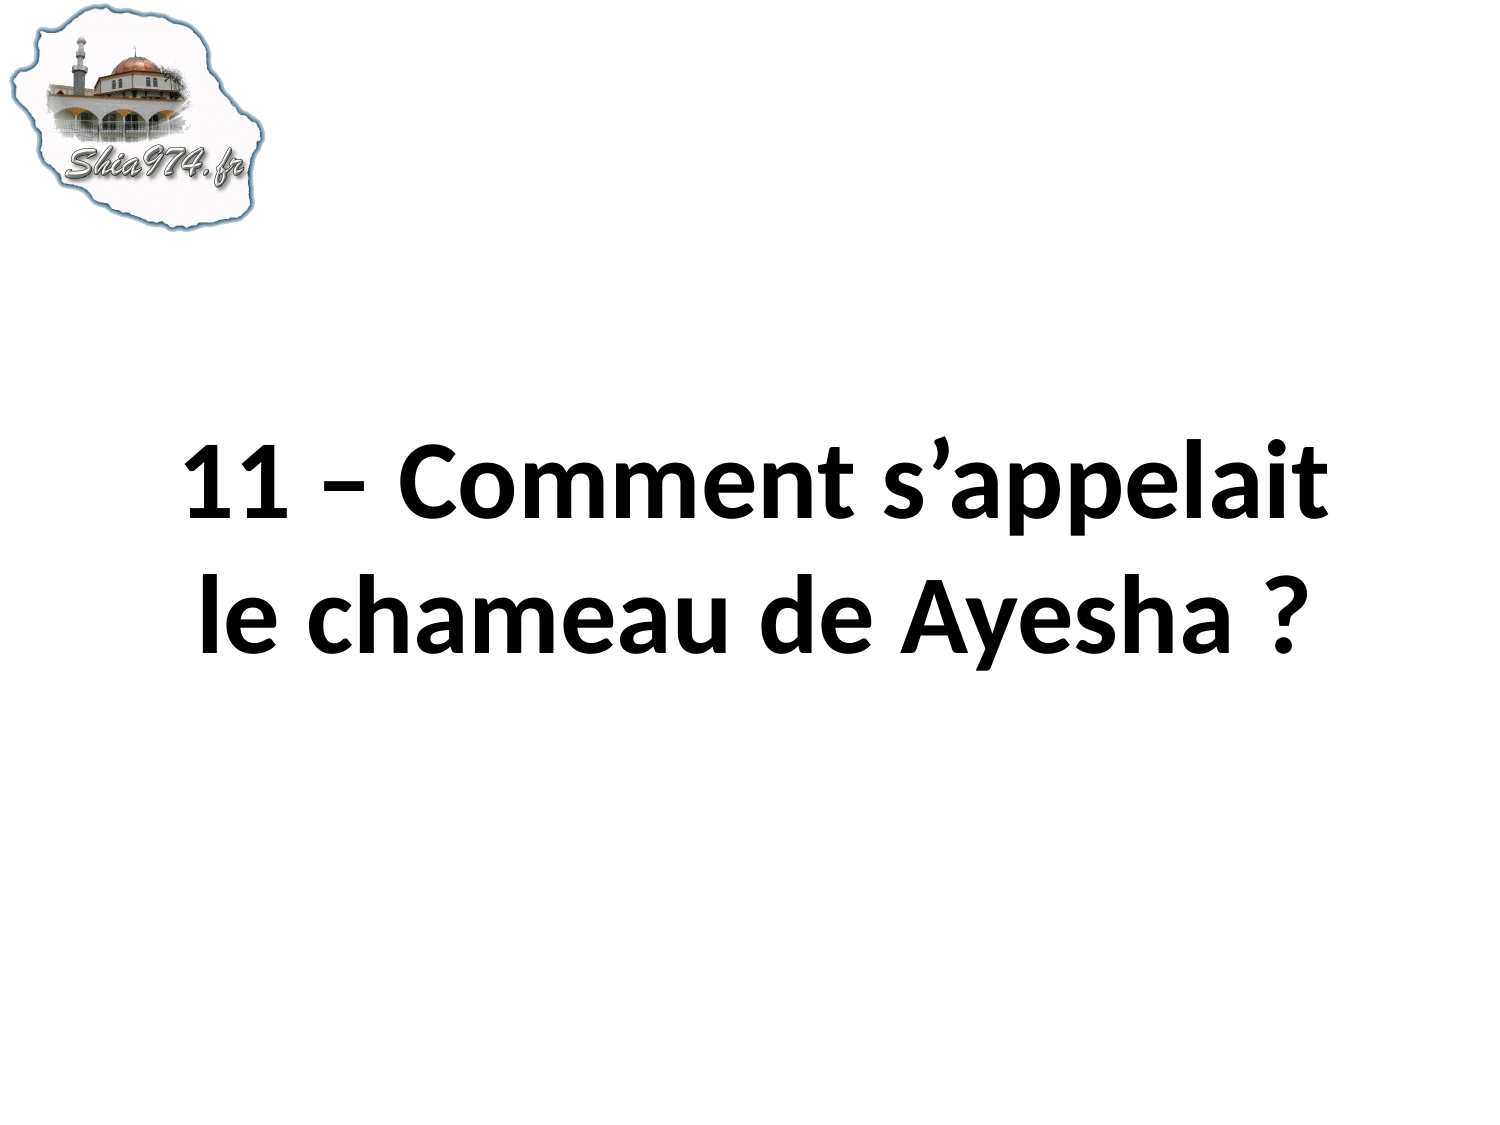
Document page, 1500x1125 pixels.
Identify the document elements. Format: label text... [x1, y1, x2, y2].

picture [0, 0, 276, 236]
title 11 – Comment s’appelait le chameau de Ayesha ? [117, 492, 1393, 861]
